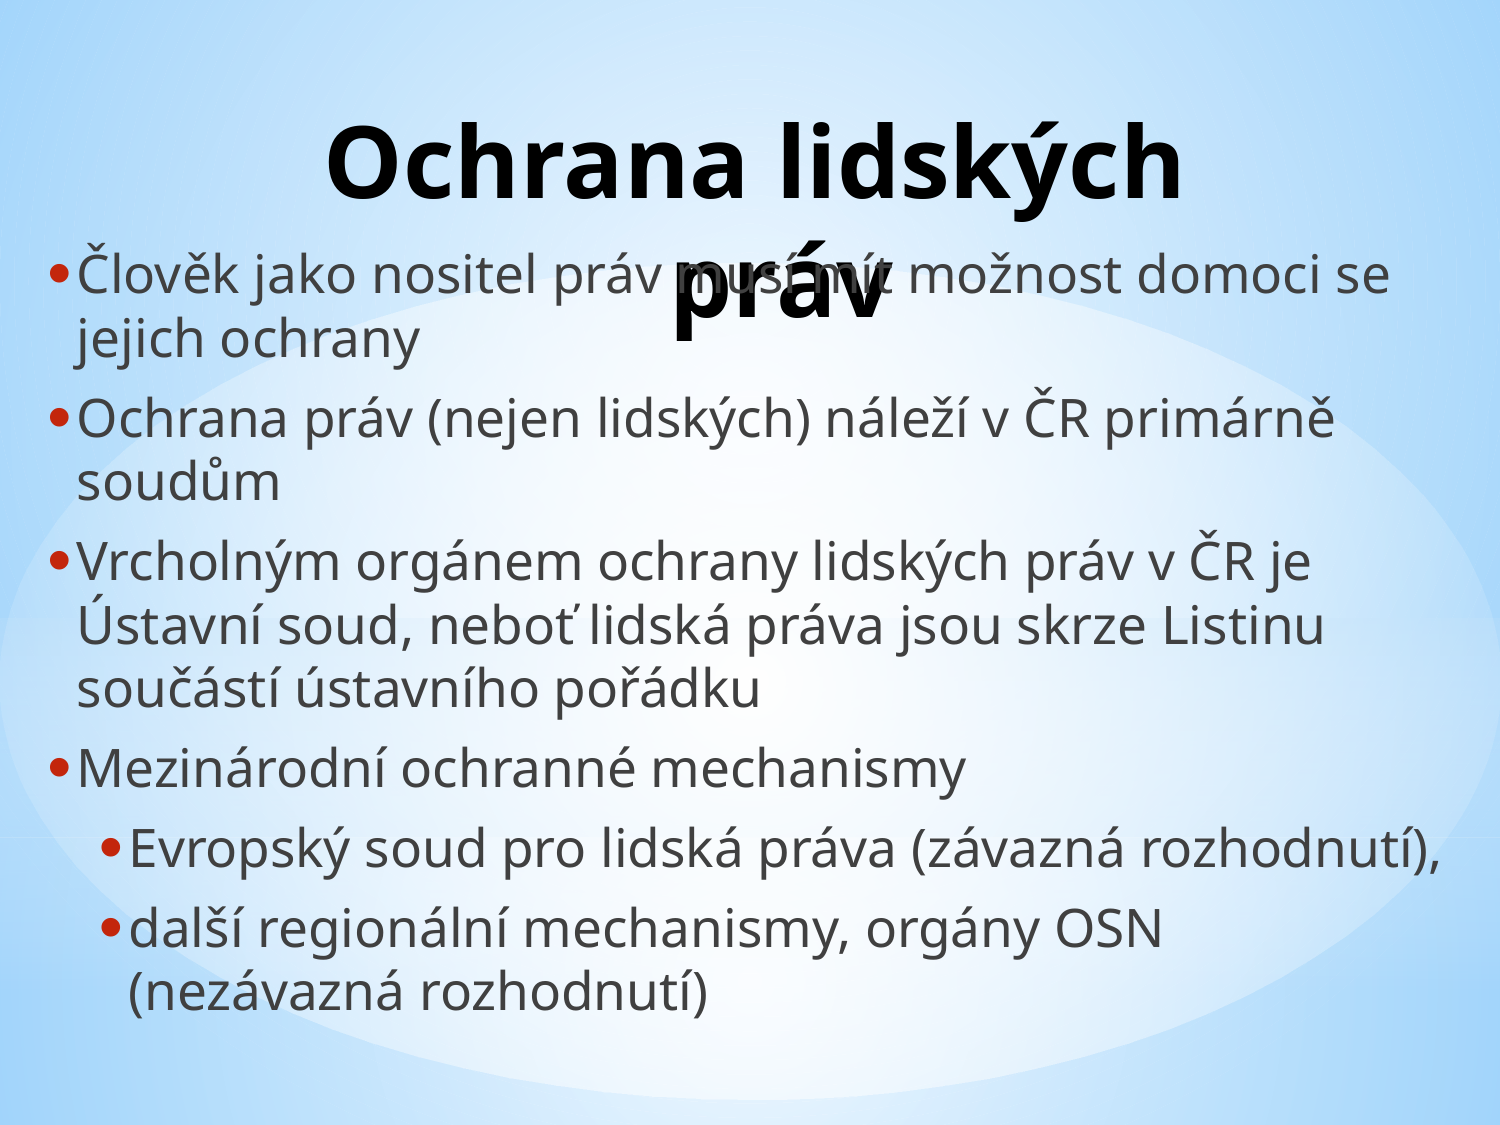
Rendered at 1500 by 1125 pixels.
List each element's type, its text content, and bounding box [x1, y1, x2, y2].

list Člověk jako nositel práv musí mít možnost domoci se jejich ochrany Ochrana práv (nejen lidských) náleží v ČR primárně soudům Vrcholným orgánem ochrany lidských práv v ČR je Ústavní soud, neboť lidská práva jsou skrze Listinu součástí ústavního pořádku Mezinárodní ochranné mechanismy Evropský soud pro lidská práva (závazná rozhodnutí), další regionální mechanismy, orgány OSN (nezávazná rozhodnutí) [24, 233, 1470, 1095]
title Ochrana lidských práv [187, 90, 1324, 233]
